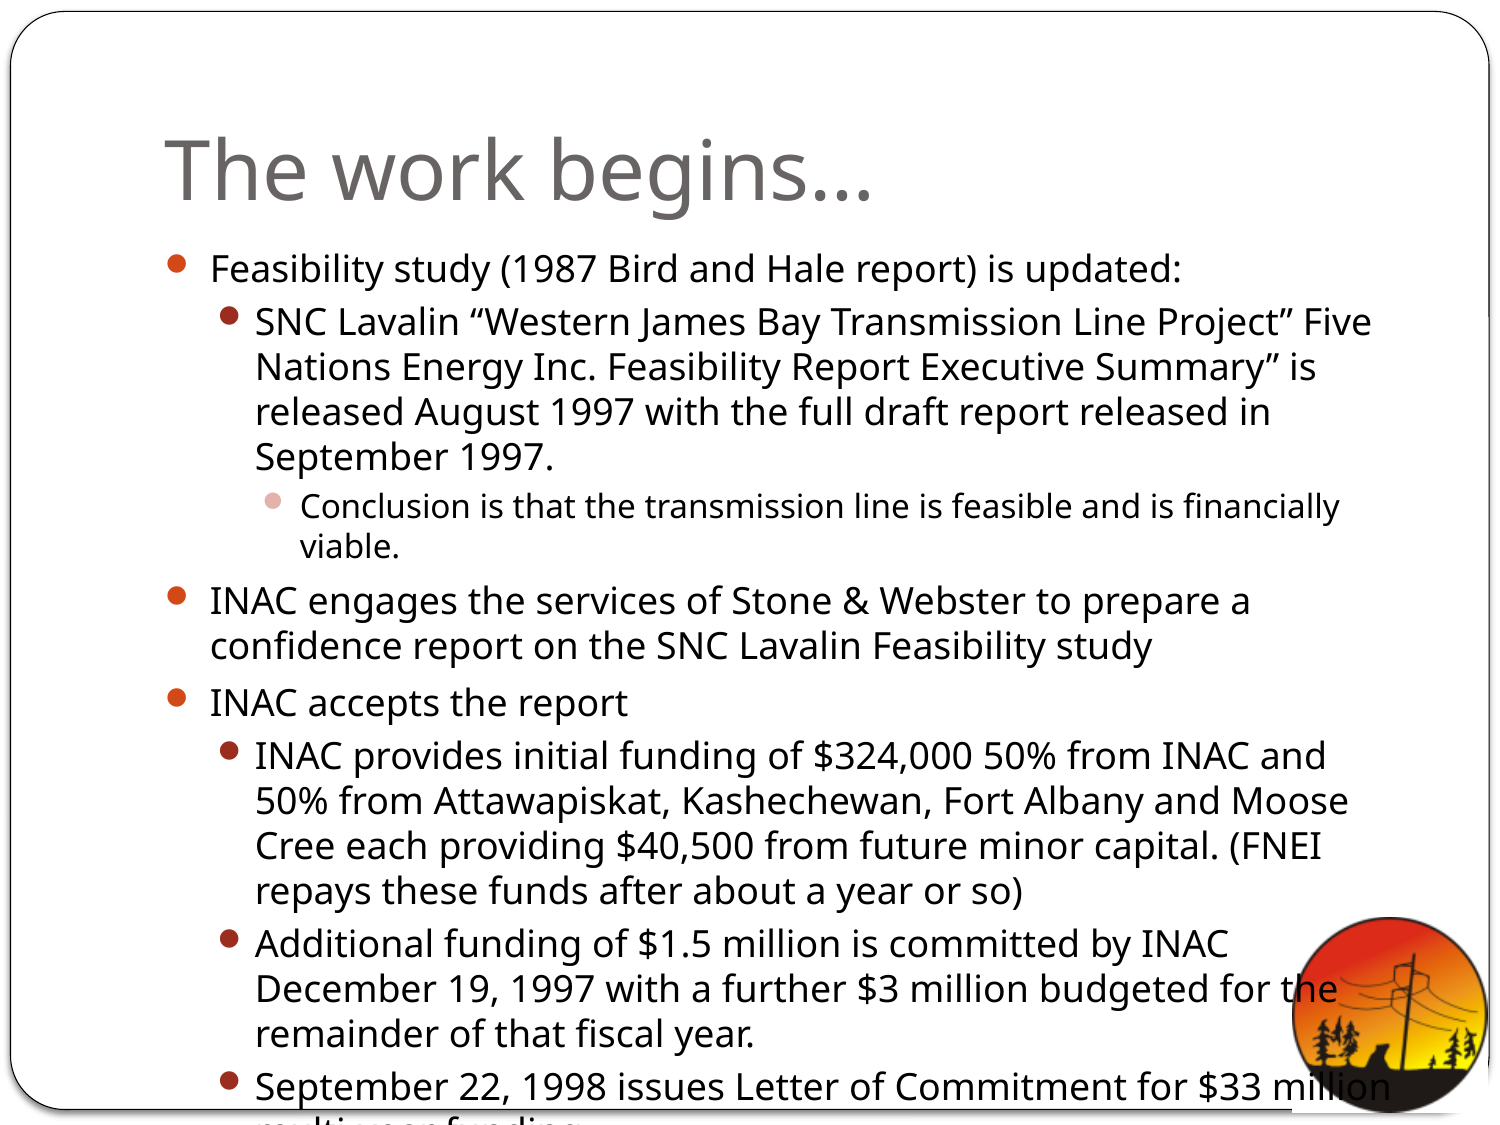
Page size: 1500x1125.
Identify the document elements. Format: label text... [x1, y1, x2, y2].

title The work begins… [150, 45, 1425, 233]
list Feasibility study (1987 Bird and Hale report) is updated: SNC Lavalin “Western James Bay Transmission Line Project” Five Nations Energy Inc. Feasibility Report Executive Summary” is released August 1997 with the full draft report released in September 1997. Conclusion is that the transmission line is feasible and is financially viable. INAC engages the services of Stone & Webster to prepare a confidence report on the SNC Lavalin Feasibility study INAC accepts the report INAC provides initial funding of $324,000 50% from INAC and 50% from Attawapiskat, Kashechewan, Fort Albany and Moose Cree each providing $40,500 from future minor capital. (FNEI repays these funds after about a year or so) Additional funding of $1.5 million is committed by INAC December 19, 1997 with a further $3 million budgeted for the remainder of that fiscal year. September 22, 1998 issues Letter of Commitment for $33 million multi-year funding FNEI is the only Non-First Nation, Non-tribal council to enter into a multi-year funding agreement with INAC [150, 237, 1425, 988]
picture [1292, 917, 1488, 1113]
